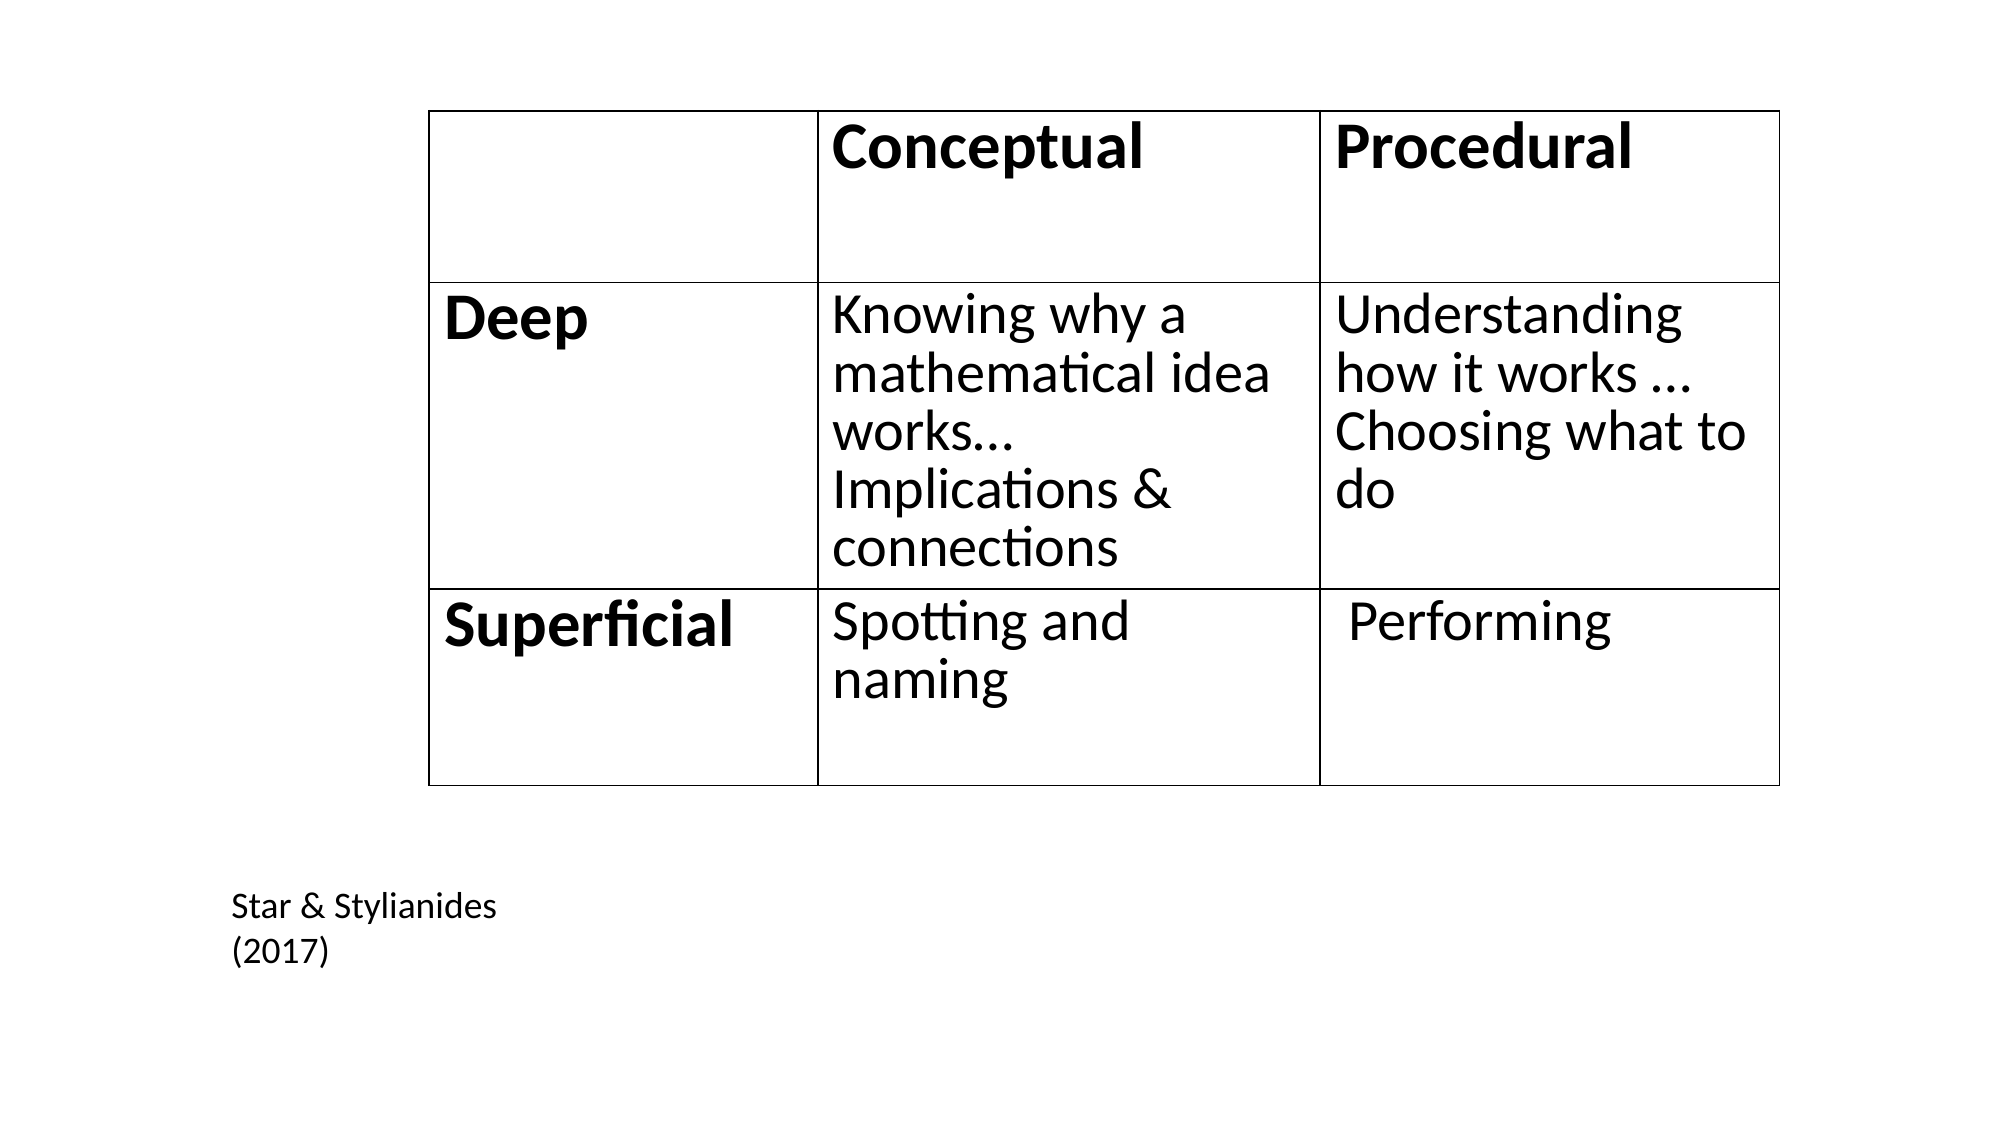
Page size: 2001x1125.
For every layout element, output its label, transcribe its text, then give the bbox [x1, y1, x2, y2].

table_cell Understanding how it works … Choosing what to do [1321, 283, 1779, 588]
table_cell Spotting and naming [819, 590, 1319, 785]
table_cell Knowing why a mathematical idea works… Implications & connections [819, 283, 1319, 588]
table_cell Superficial [430, 590, 817, 785]
text_box Star & Stylianides (2017) [216, 873, 614, 978]
table_header [430, 112, 817, 282]
table_header Procedural [1321, 112, 1779, 282]
table_cell Performing [1321, 590, 1779, 785]
table_header Conceptual [819, 112, 1319, 282]
table_cell Deep [430, 283, 817, 588]
